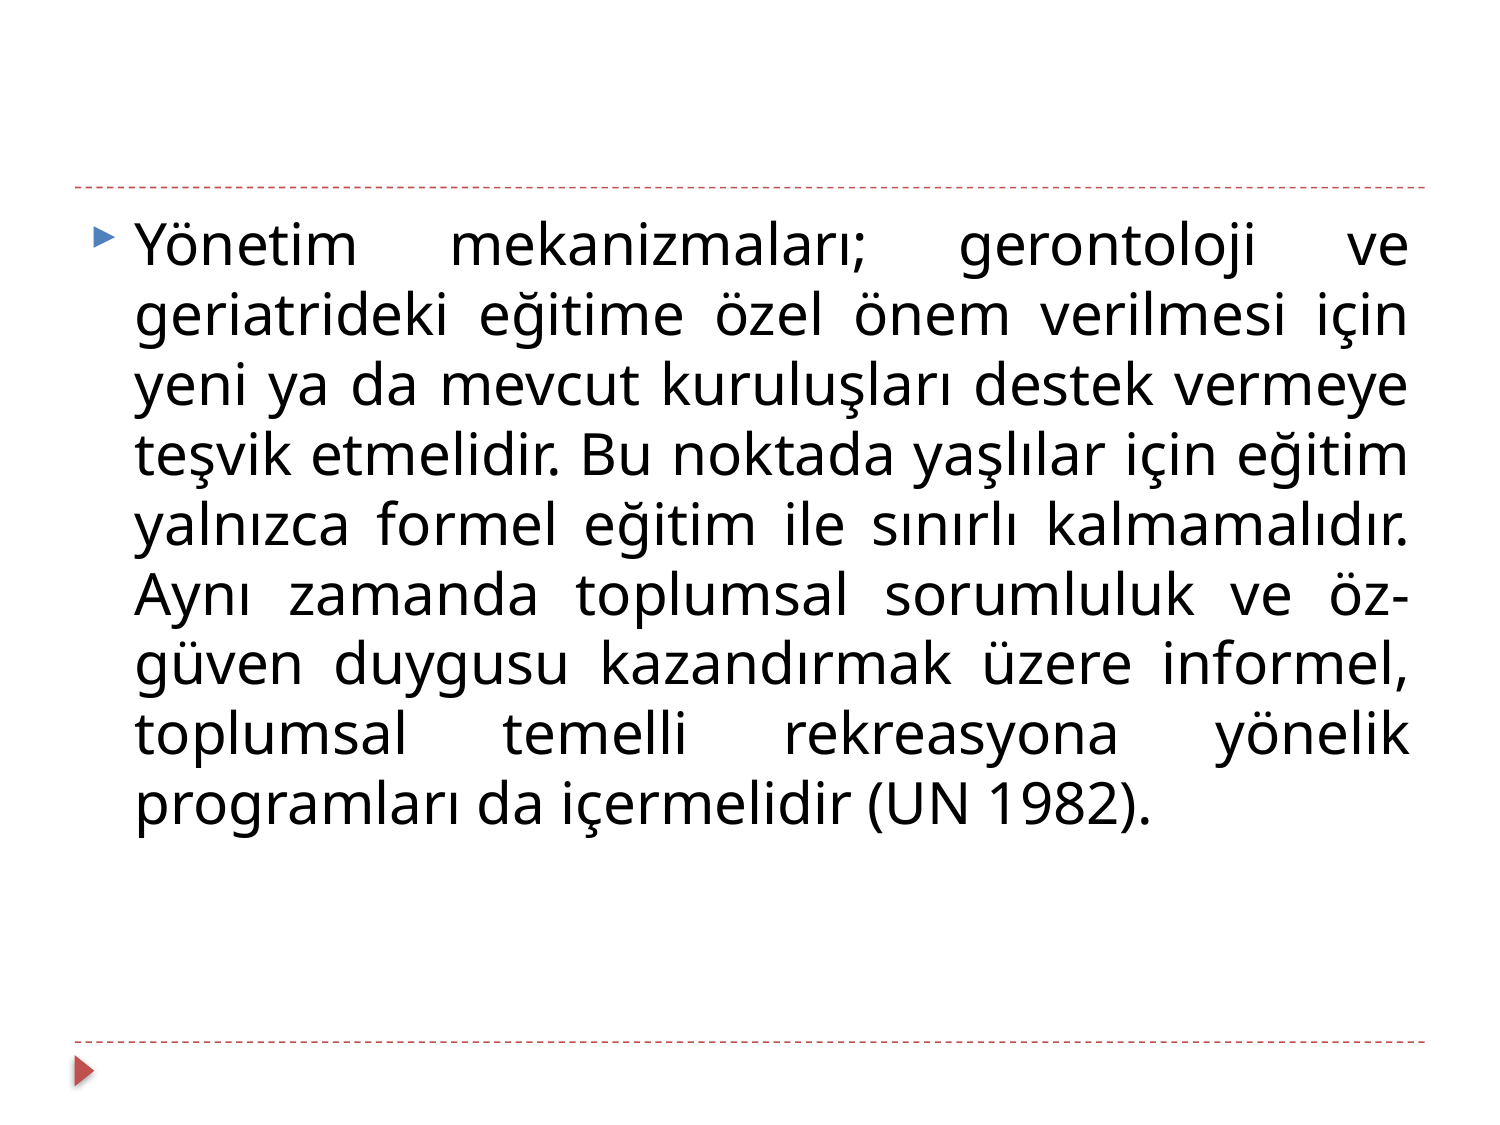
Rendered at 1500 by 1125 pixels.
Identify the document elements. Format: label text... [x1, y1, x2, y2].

list Yönetim mekanizmaları; gerontoloji ve geriatrideki eğitime özel önem verilmesi için yeni ya da mevcut kuruluşları destek vermeye teşvik etmelidir. Bu noktada yaşlılar için eğitim yalnızca formel eğitim ile sınırlı kalmamalıdır. Aynı zamanda toplumsal sorumluluk ve öz-güven duygusu kazandırmak üzere informel, toplumsal temelli rekreasyona yönelik programları da içermelidir (UN 1982). [75, 200, 1425, 1010]
